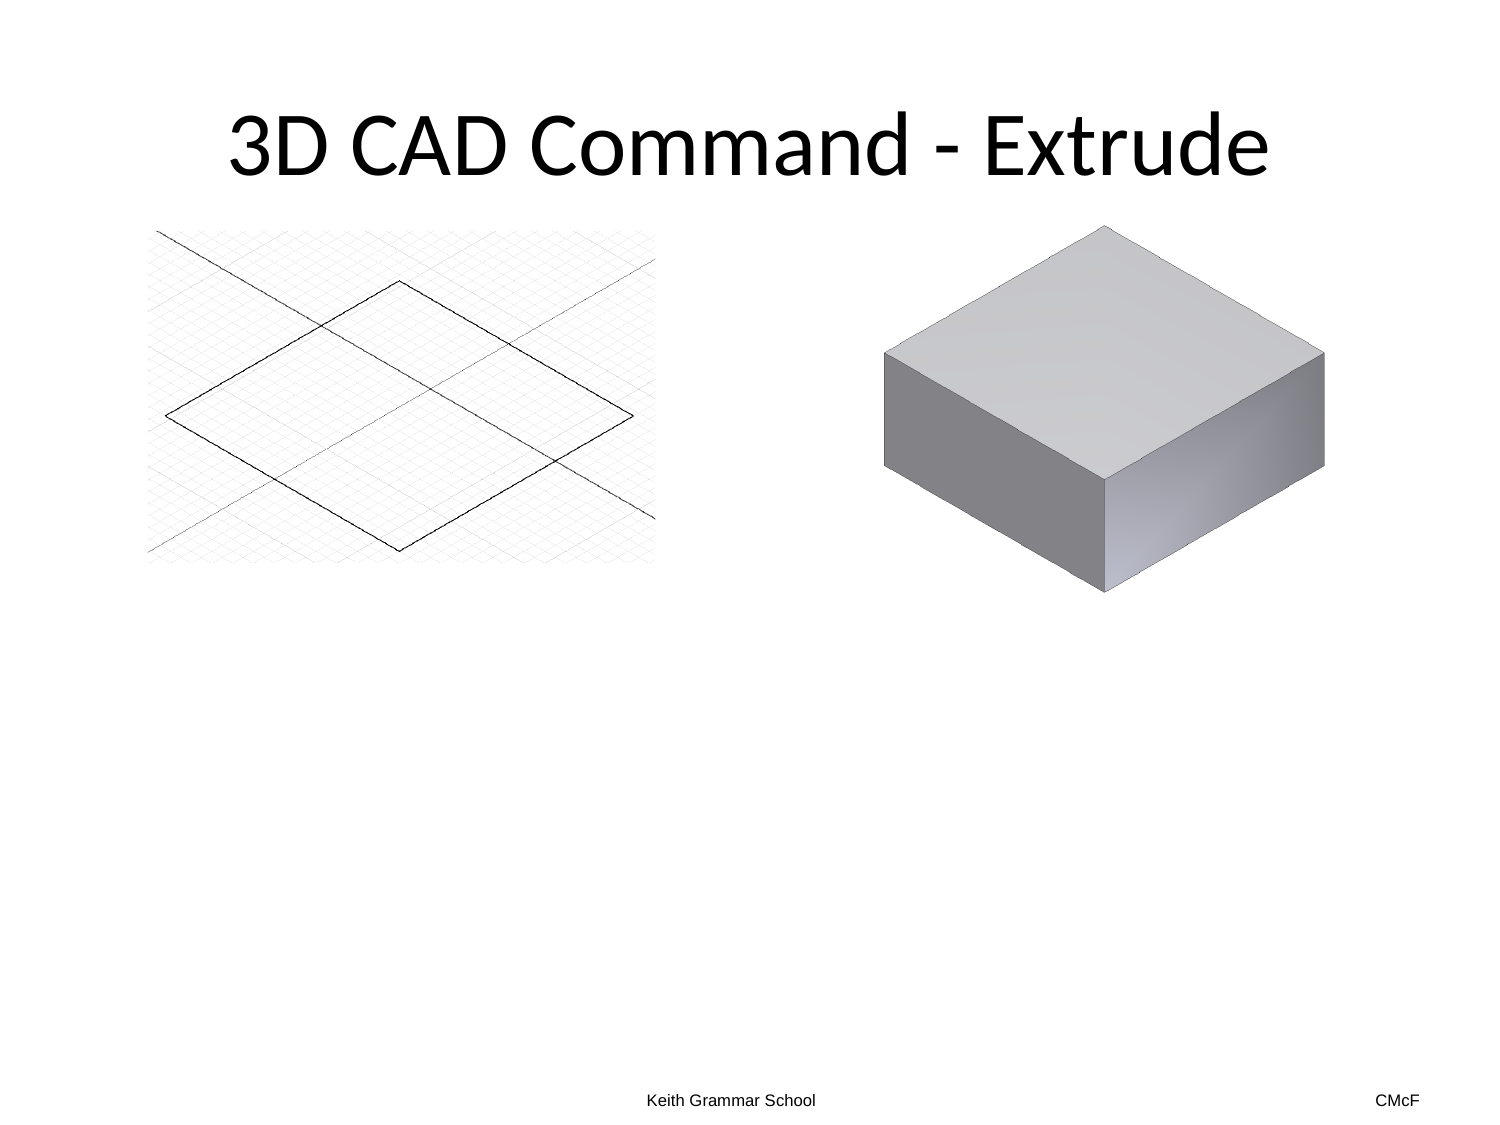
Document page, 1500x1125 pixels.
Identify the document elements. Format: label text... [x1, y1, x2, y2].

picture [147, 231, 656, 564]
picture [820, 219, 1377, 601]
title 3D CAD Command - Extrude [74, 44, 1426, 233]
